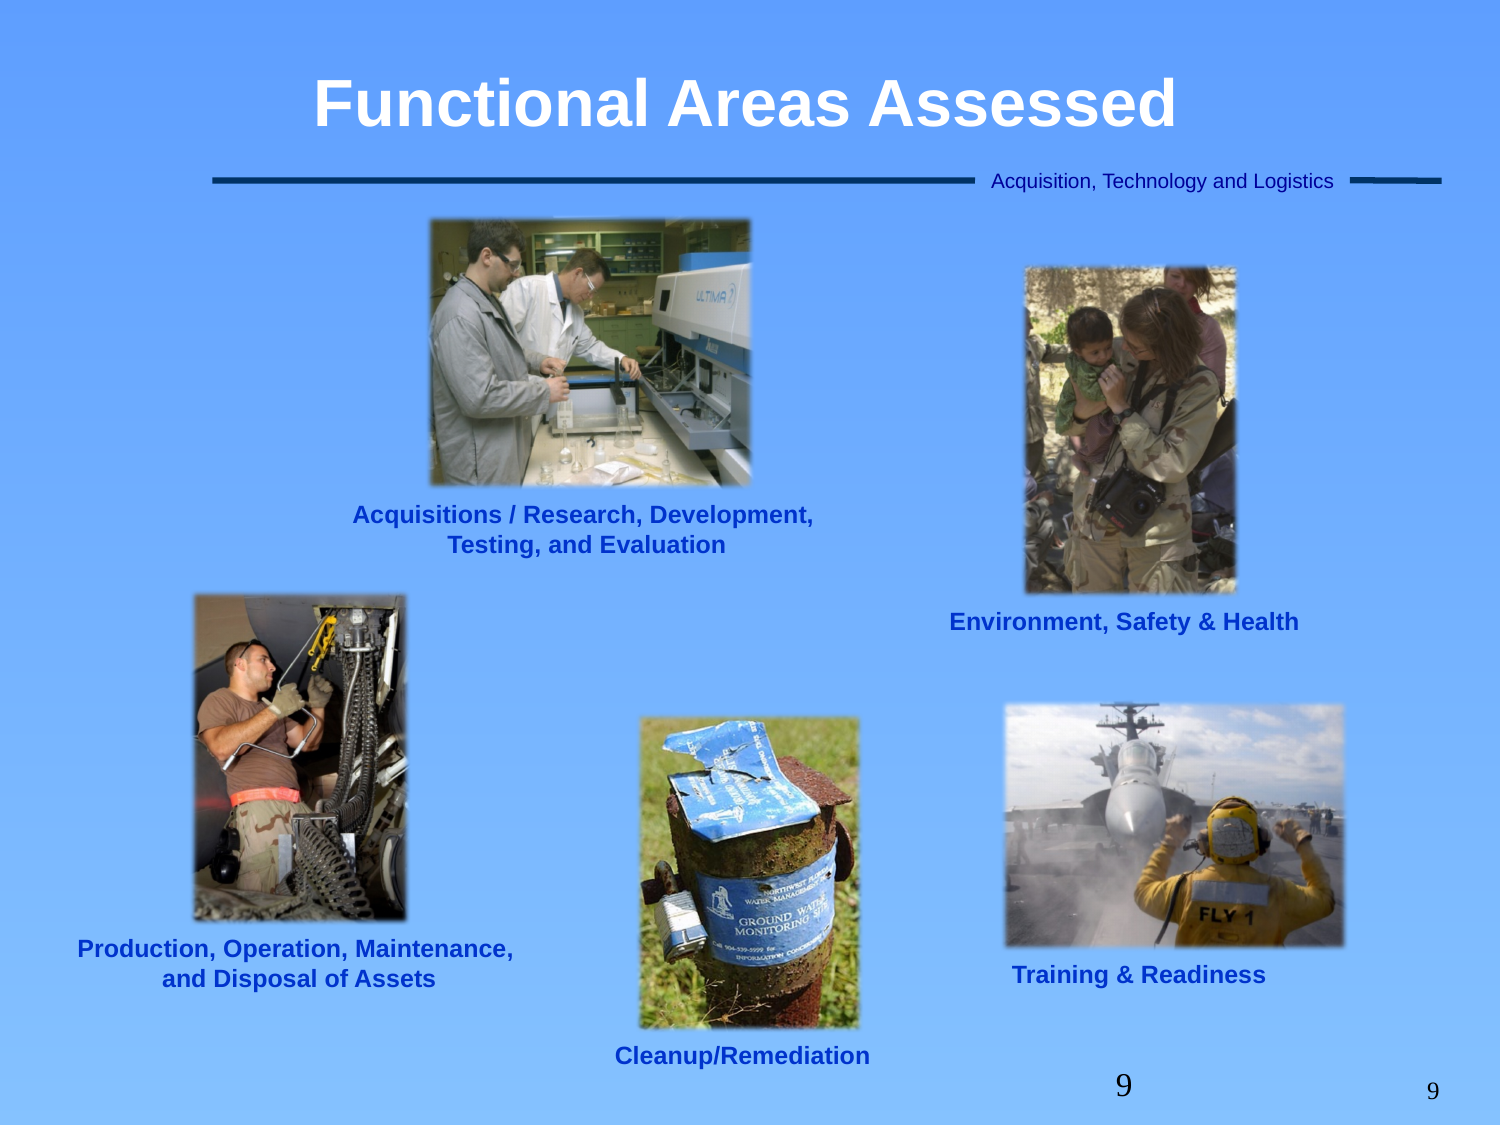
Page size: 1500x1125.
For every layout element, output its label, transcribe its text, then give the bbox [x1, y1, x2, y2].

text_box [62, 589, 530, 1001]
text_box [580, 712, 906, 1084]
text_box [335, 214, 839, 568]
title Functional Areas Assessed [42, 37, 1451, 163]
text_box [995, 699, 1349, 998]
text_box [932, 262, 1317, 644]
slide_number 9 [1101, 1055, 1451, 1102]
